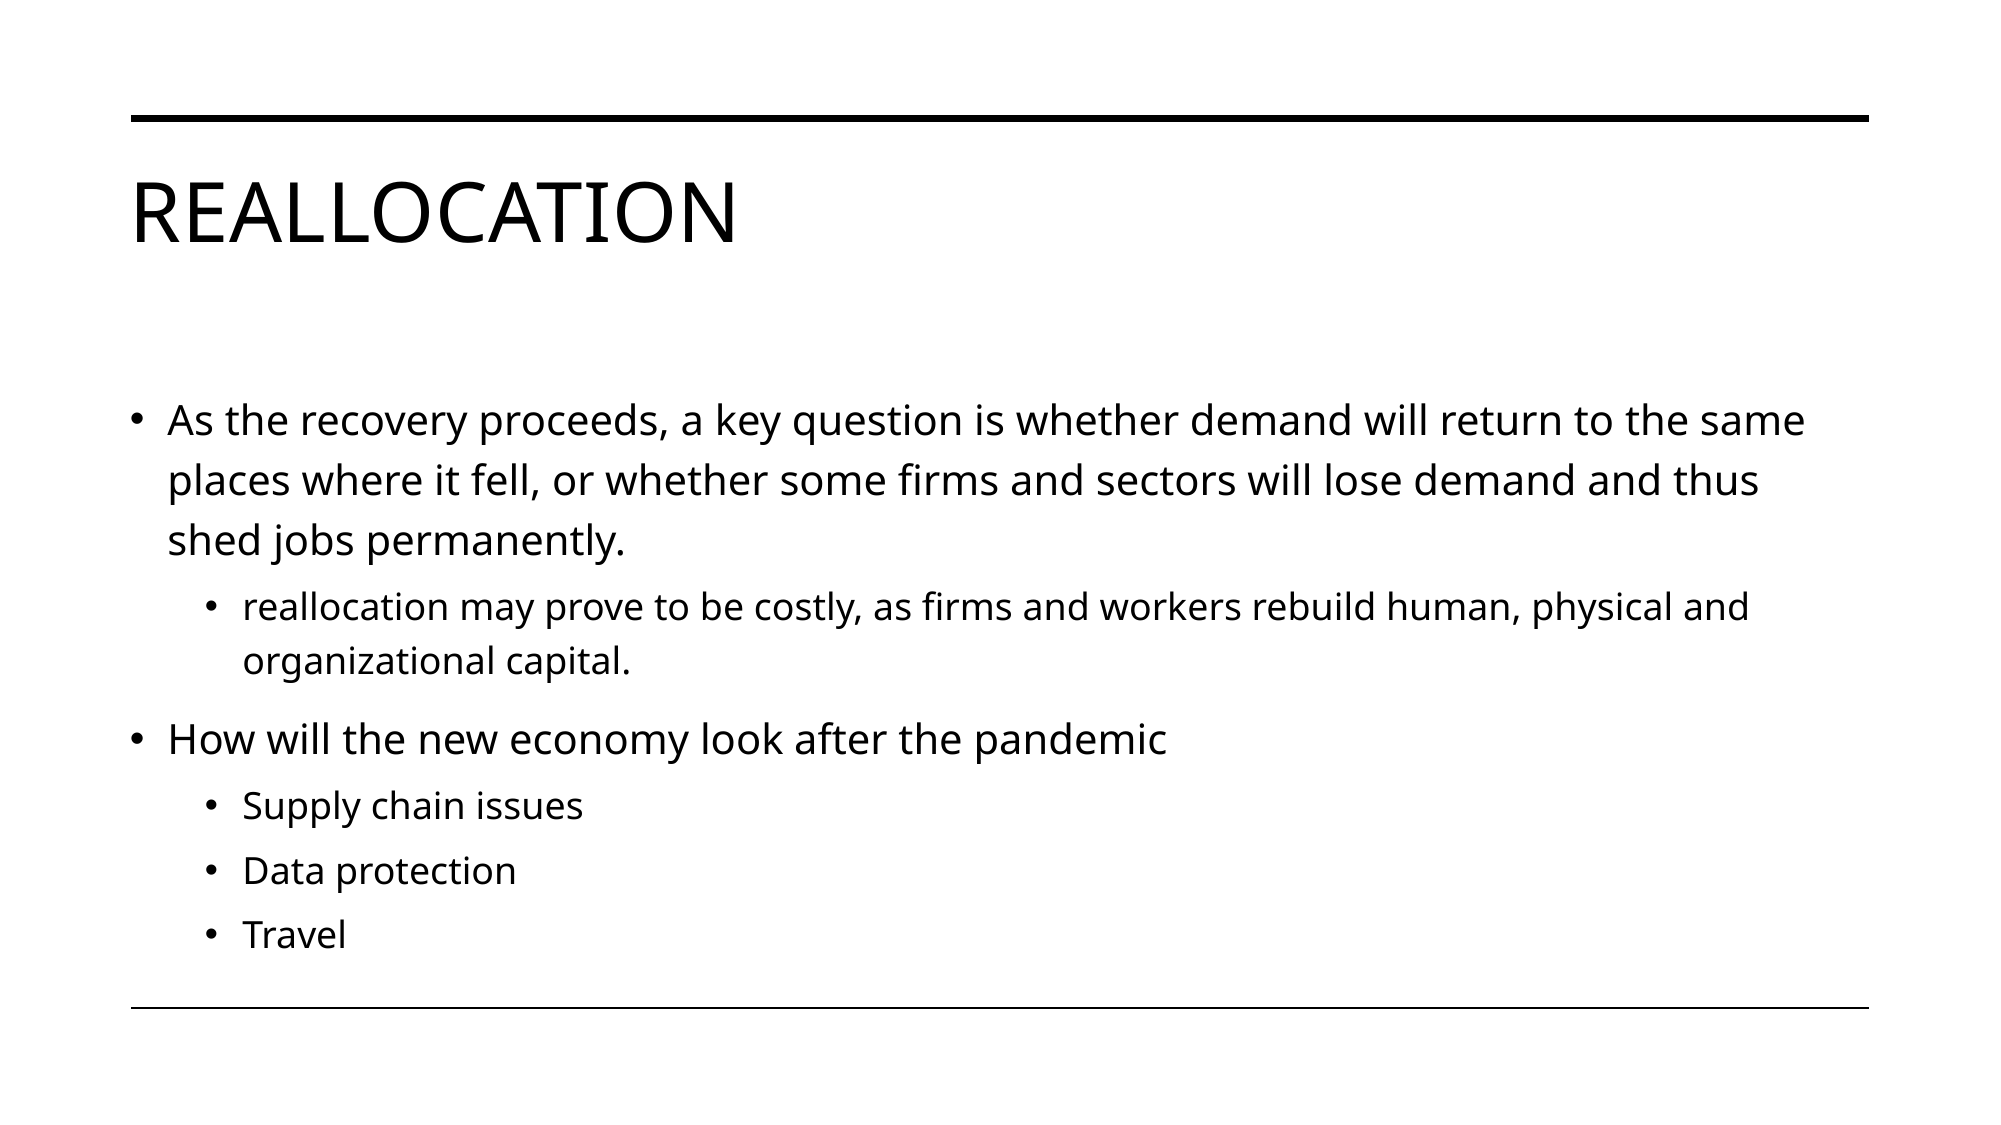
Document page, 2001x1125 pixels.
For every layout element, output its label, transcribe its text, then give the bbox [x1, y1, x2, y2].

list As the recovery proceeds, a key question is whether demand will return to the same places where it fell, or whether some firms and sectors will lose demand and thus shed jobs permanently. reallocation may prove to be costly, as firms and workers rebuild human, physical and organizational capital. How will the new economy look after the pandemic Supply chain issues Data protection Travel [114, 376, 1869, 973]
title Reallocation [114, 151, 1869, 376]
